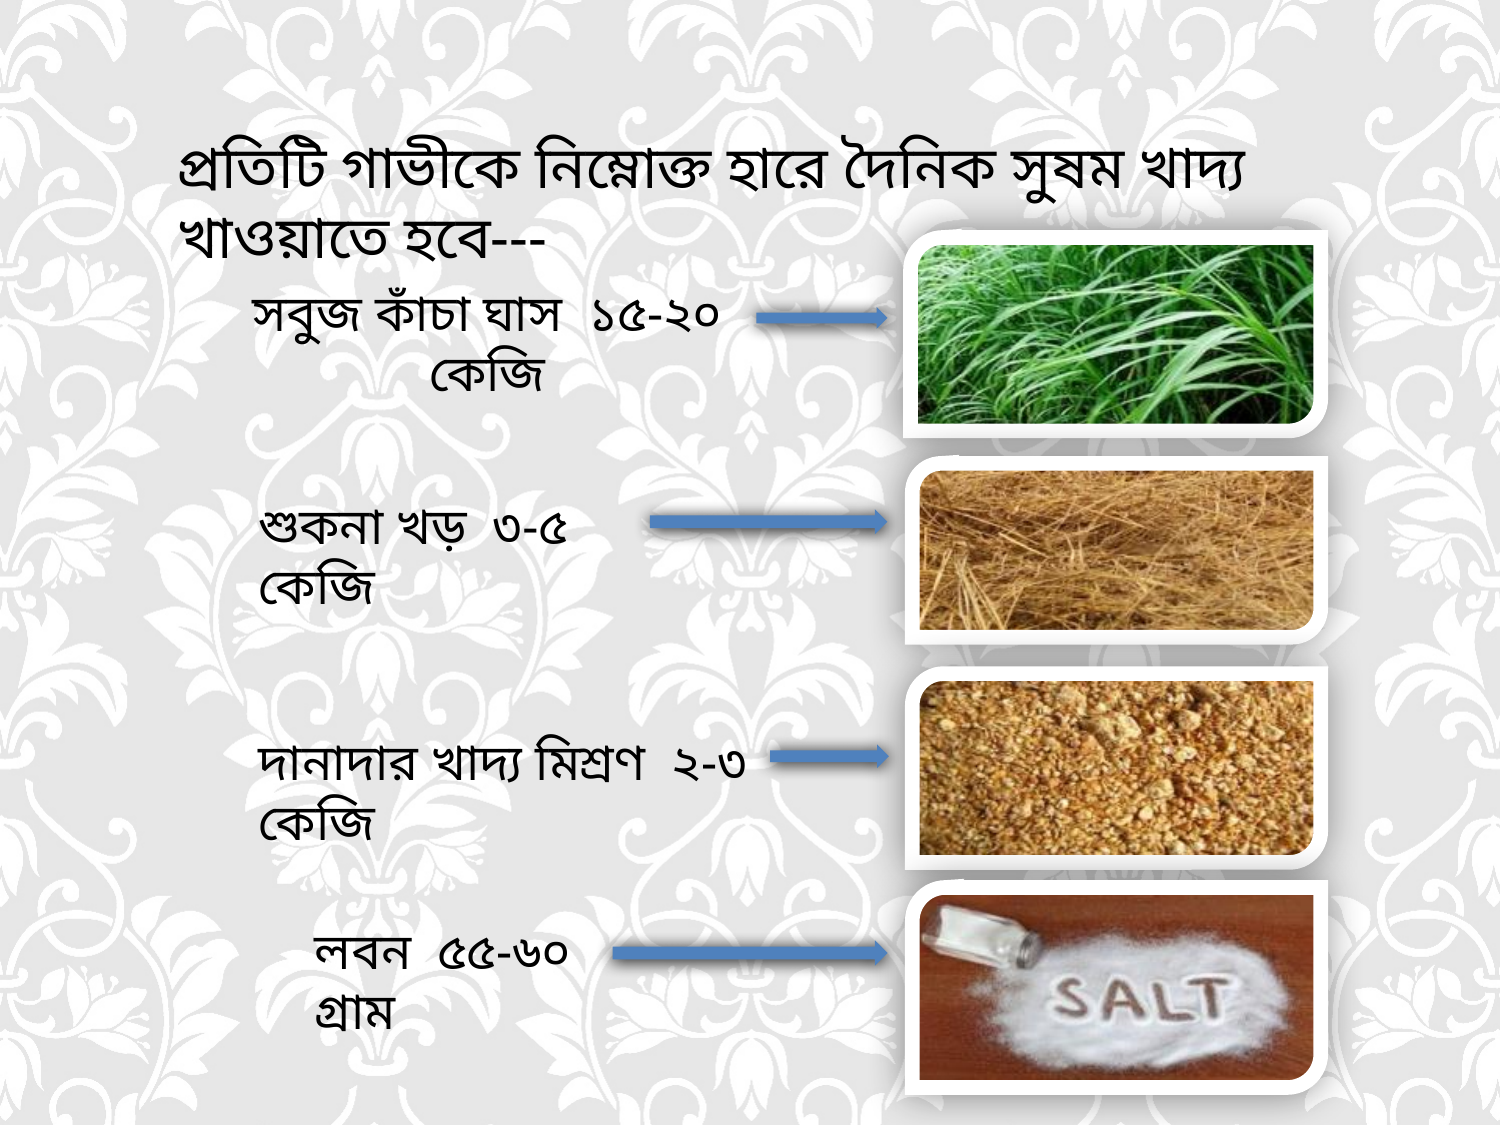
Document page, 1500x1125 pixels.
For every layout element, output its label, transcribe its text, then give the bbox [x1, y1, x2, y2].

text_box সবুজ কাঁচা ঘাস ১৫-২০ কেজি [218, 274, 757, 410]
text_box [754, 305, 889, 331]
text_box দানাদার খাদ্য মিশ্রণ ২-৩ কেজি [243, 723, 808, 858]
text_box প্রতিটি গাভীকে নিম্নোক্ত হারে দৈনিক সুষম খাদ্য খাওয়াতে হবে--- [162, 123, 1350, 278]
picture [912, 887, 1321, 1088]
text_box [648, 507, 889, 536]
picture [912, 673, 1321, 863]
picture [912, 463, 1321, 638]
text_box লবন ৫৫-৬০ গ্রাম [300, 911, 650, 1047]
text_box [610, 938, 889, 968]
picture [910, 237, 1321, 432]
text_box [768, 743, 890, 770]
text_box শুকনা খড় ৩-৫ কেজি [243, 487, 707, 623]
